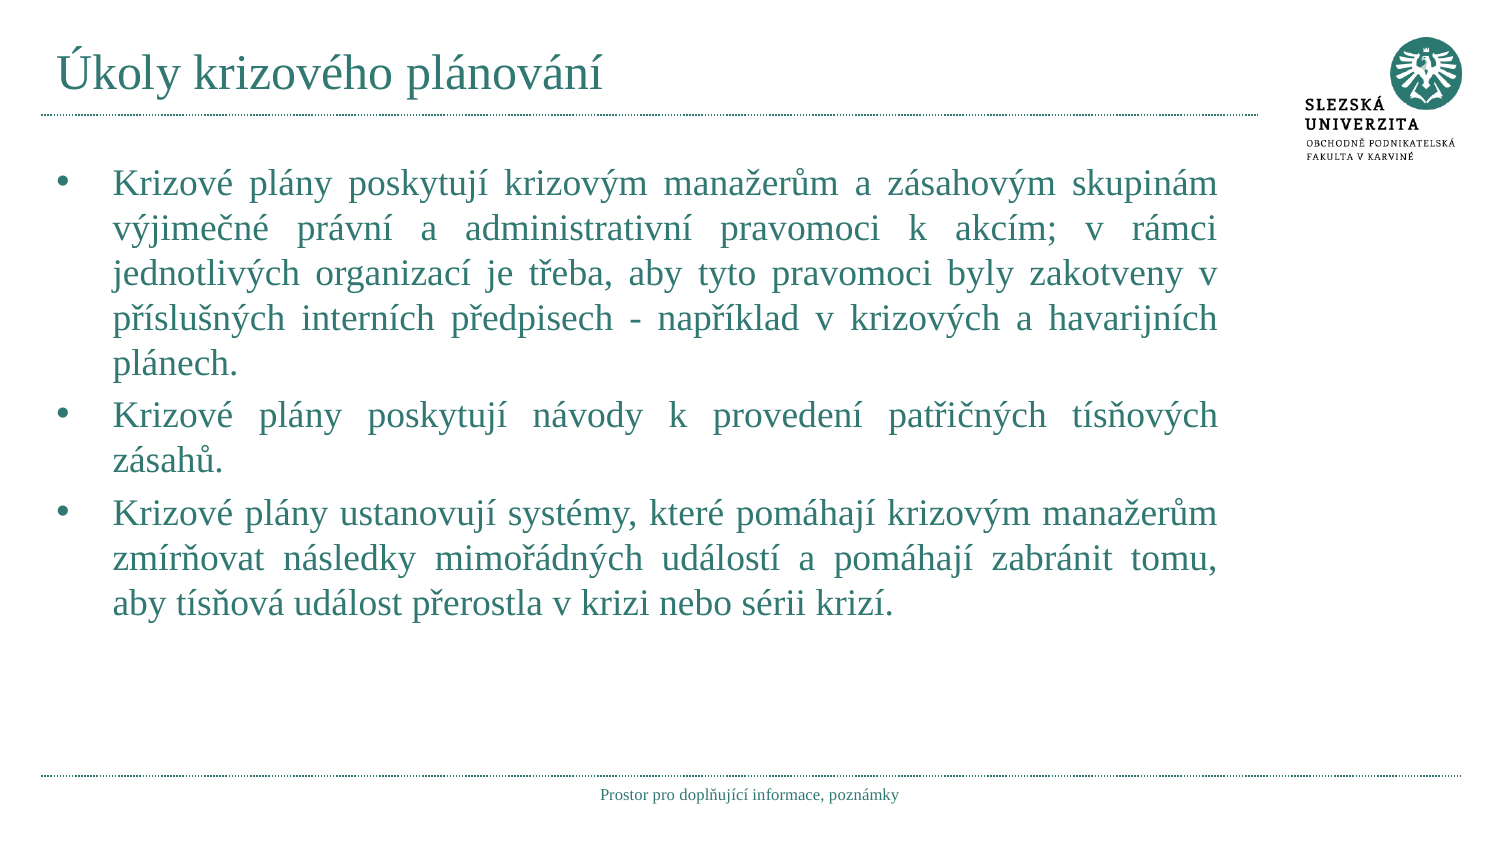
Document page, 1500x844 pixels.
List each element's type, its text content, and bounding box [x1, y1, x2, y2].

title Úkoly krizového plánování [41, 32, 1034, 116]
picture [1305, 37, 1462, 160]
text_box Krizové plány poskytují krizovým manažerům a zásahovým skupinám výjimečné právní a administrativní pravomoci k akcím; v rámci jednotlivých organizací je třeba, aby tyto pravomoci byly zakotveny v příslušných interních předpisech - například v krizových a havarijních plánech. Krizové plány poskytují návody k provedení patřičných tísňových zásahů. Krizové plány ustanovují systémy, které pomáhají krizovým manažerům zmírňovat následky mimořádných událostí a pomáhají zabránit tomu, aby tísňová událost přerostla v krizi nebo sérii krizí. [41, 150, 1235, 659]
text_box Prostor pro doplňující informace, poznámky [442, 776, 1058, 811]
